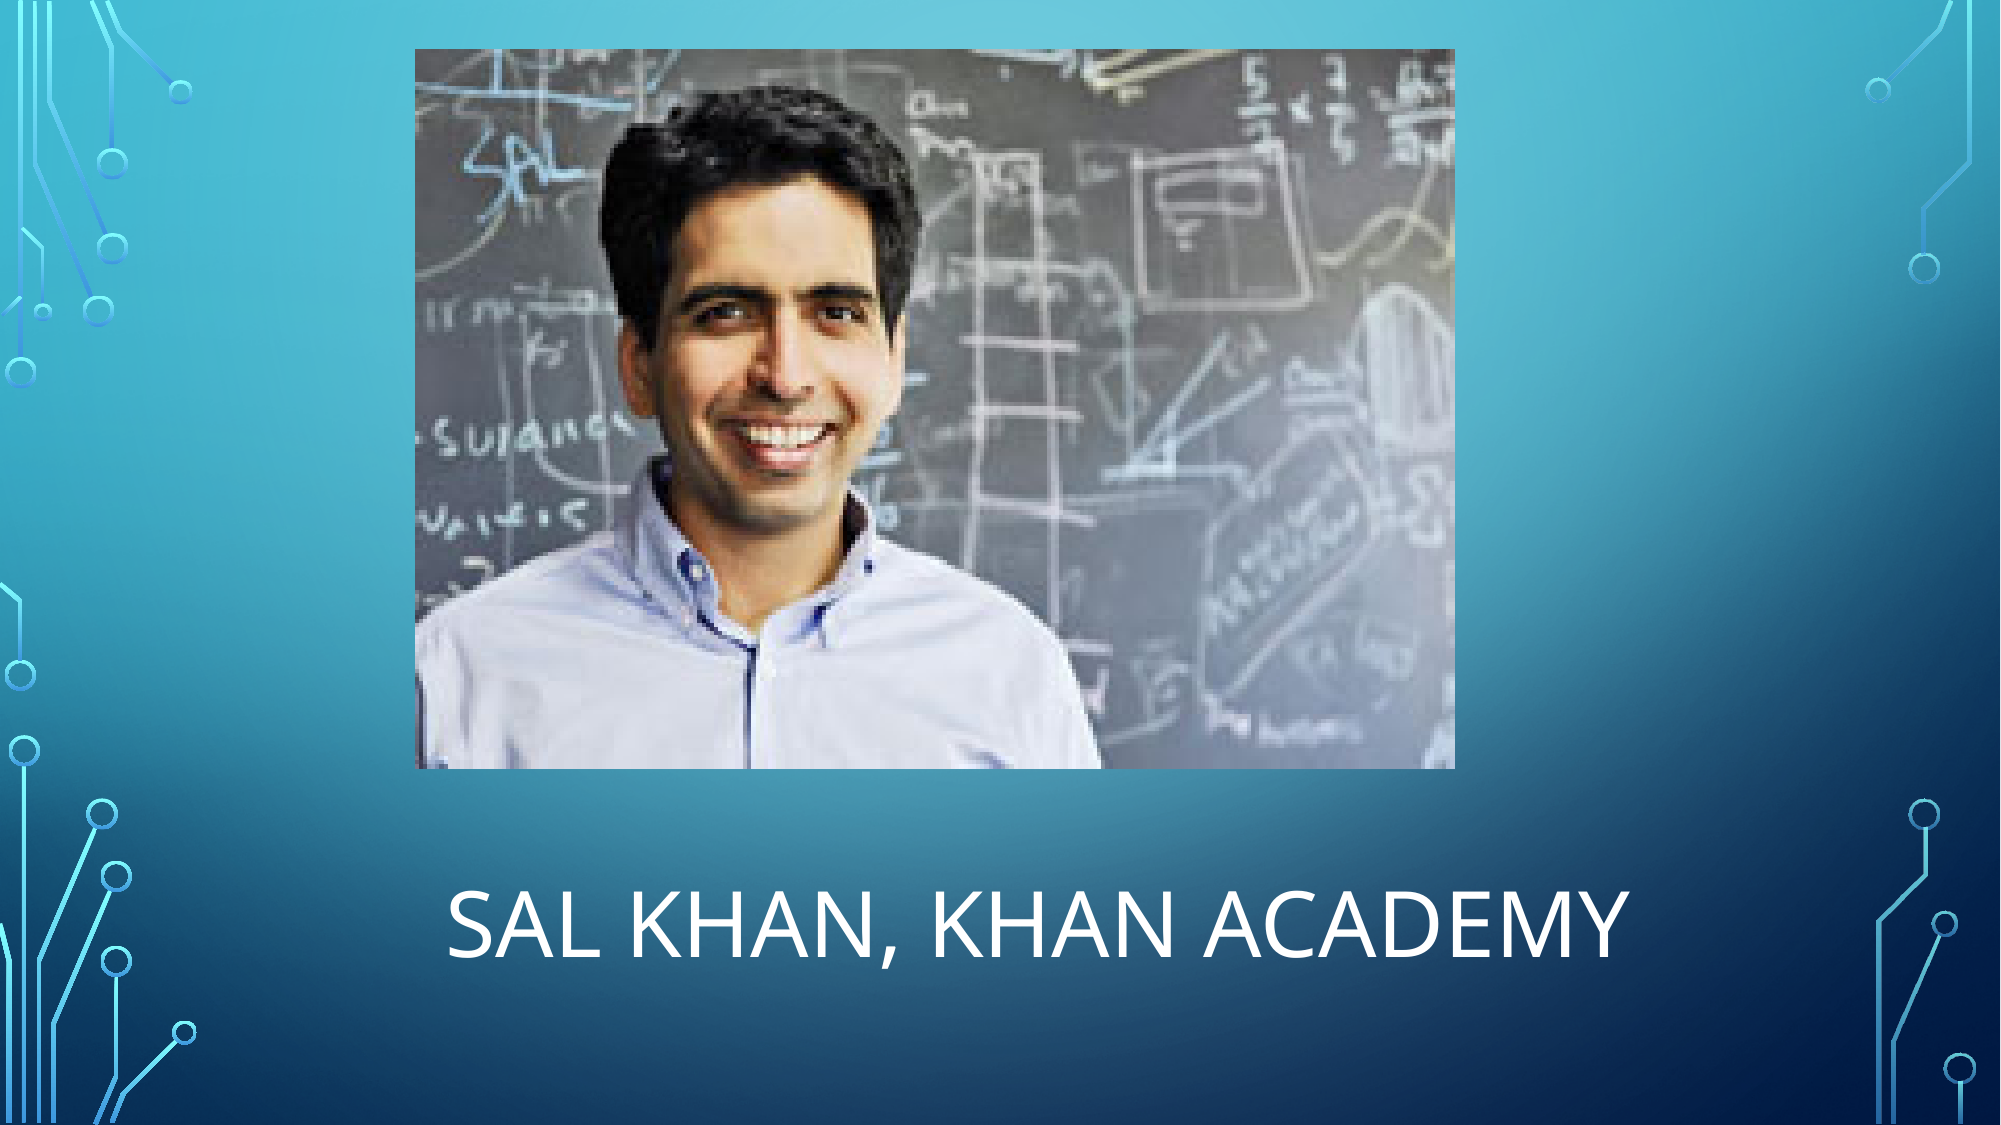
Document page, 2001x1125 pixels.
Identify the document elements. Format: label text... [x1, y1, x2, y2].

text_box SAL KHAN, KHAN ACADEMY [343, 858, 1734, 983]
picture [414, 49, 1455, 769]
